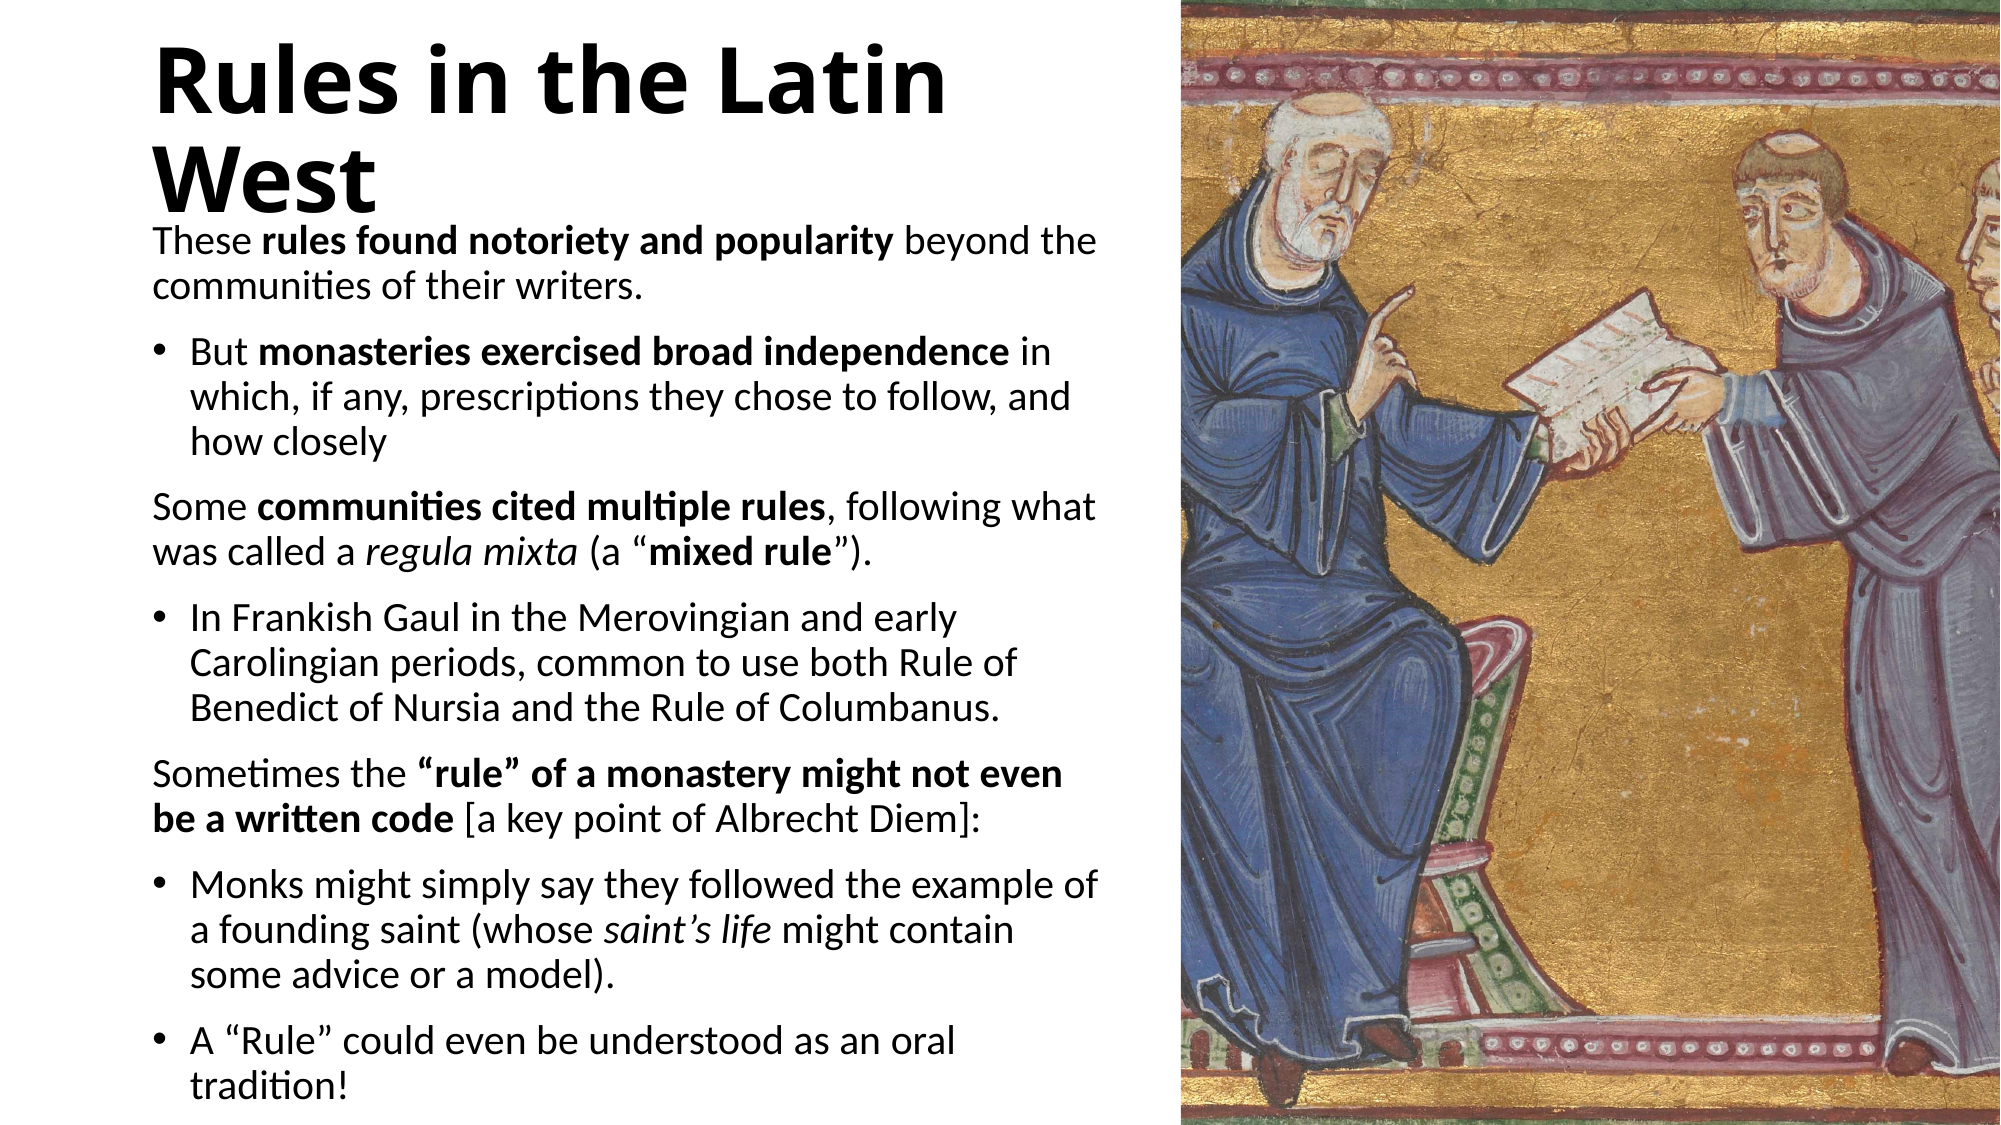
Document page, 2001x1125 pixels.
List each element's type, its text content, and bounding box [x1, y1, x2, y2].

title Rules in the Latin West [137, 10, 1122, 210]
list These rules found notoriety and popularity beyond the communities of their writers. But monasteries exercised broad independence in which, if any, prescriptions they chose to follow, and how closely Some communities cited multiple rules, following what was called a regula mixta (a “mixed rule”). In Frankish Gaul in the Merovingian and early Carolingian periods, common to use both Rule of Benedict of Nursia and the Rule of Columbanus. Sometimes the “rule” of a monastery might not even be a written code [a key point of Albrecht Diem]: Monks might simply say they followed the example of a founding saint (whose saint’s life might contain some advice or a model). A “Rule” could even be understood as an oral tradition! [137, 210, 1122, 1115]
picture [1180, 0, 2000, 1125]
